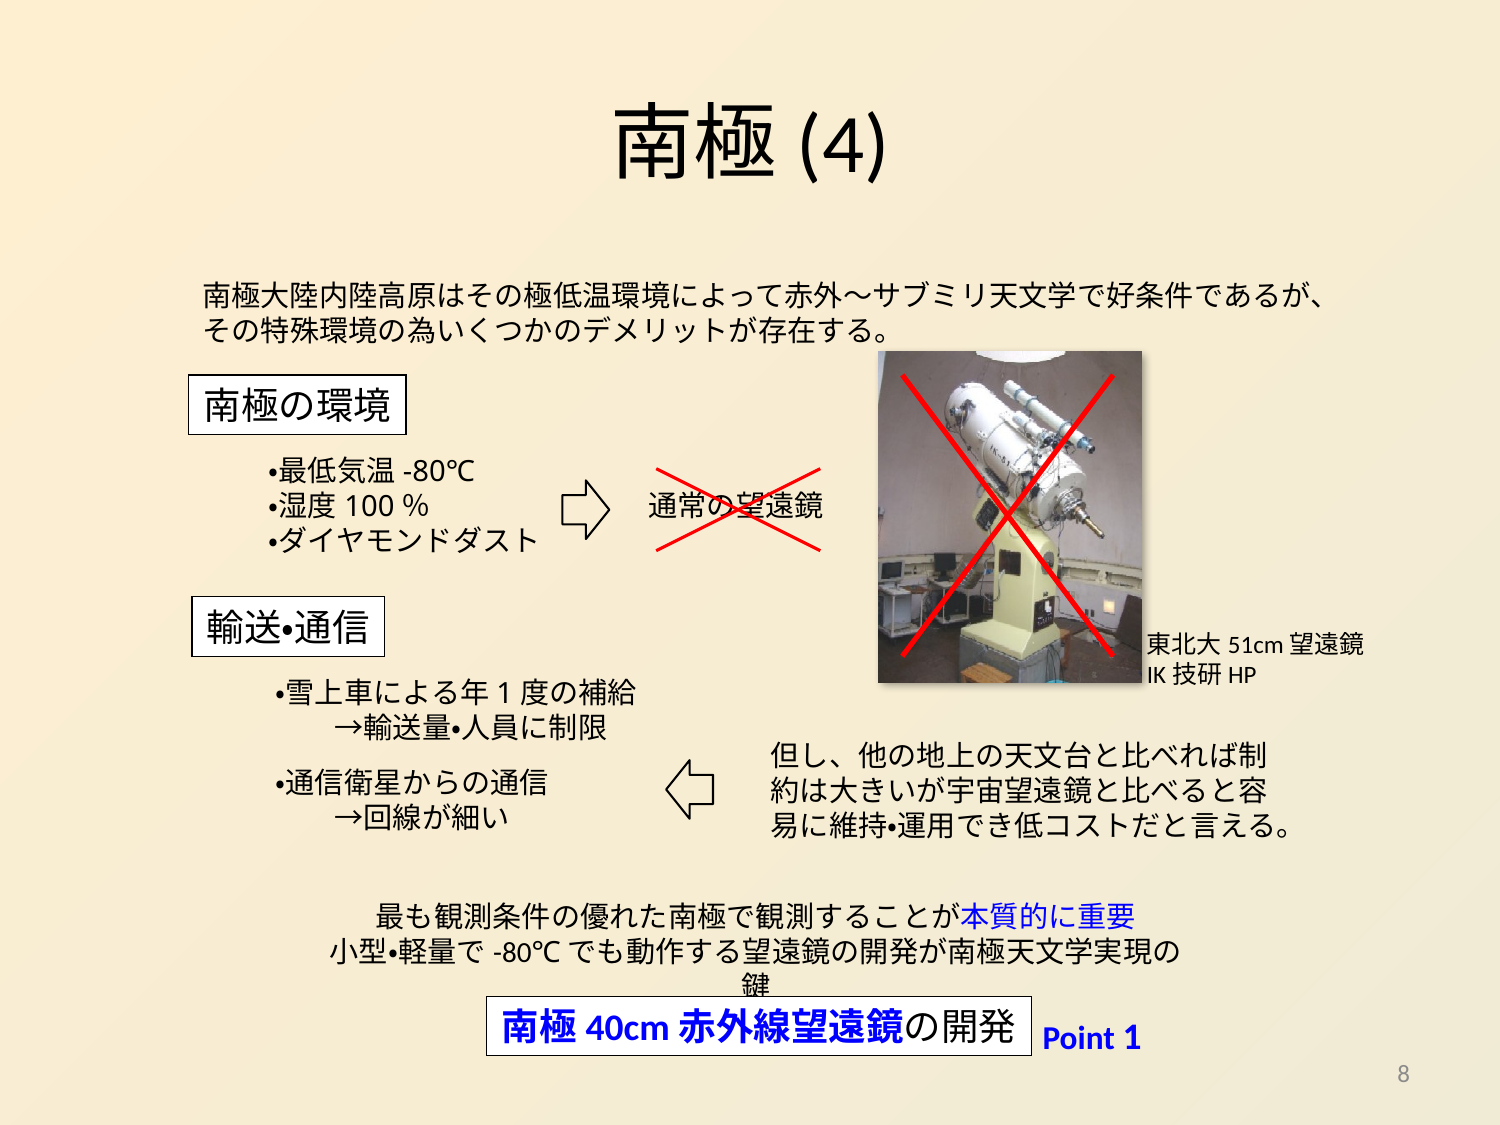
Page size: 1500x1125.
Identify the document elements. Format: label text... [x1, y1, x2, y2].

text_box 最も観測条件の優れた南極で観測することが本質的に重要 小型・軽量で-80℃でも動作する望遠鏡の開発が南極天文学実現の鍵 [304, 890, 1207, 1011]
text_box [560, 478, 611, 541]
slide_number 8 [1074, 1042, 1425, 1103]
text_box ・雪上車による年1度の補給 →輸送量・人員に制限 ・通信衛星からの通信 →回線が細い [261, 666, 652, 842]
text_box 南極大陸内陸高原はその極低温環境によって赤外～サブミリ天文学で好条件であるが、その特殊環境の為いくつかのデメリットが存在する。 [187, 269, 1360, 355]
title 南極(4) [75, 45, 1425, 233]
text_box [866, 409, 1149, 622]
text_box 輸送・通信 [192, 596, 385, 657]
picture [878, 351, 1142, 409]
text_box 南極40cm赤外線望遠鏡の開発 [486, 996, 1032, 1056]
text_box [664, 758, 716, 821]
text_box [655, 468, 821, 551]
text_box 東北大51cm望遠鏡 IK技研HP [1132, 621, 1380, 696]
picture [878, 622, 1142, 683]
text_box ・最低気温-80℃ ・湿度100％ ・ダイヤモンドダスト [254, 445, 556, 565]
text_box 通常の望遠鏡 [633, 445, 839, 530]
text_box Point 1 [1027, 1005, 1157, 1065]
text_box 南極の環境 [188, 374, 406, 435]
text_box 但し、他の地上の天文台と比べれば制約は大きいが宇宙望遠鏡と比べると容易に維持・運用でき低コストだと言える。 [755, 730, 1307, 850]
